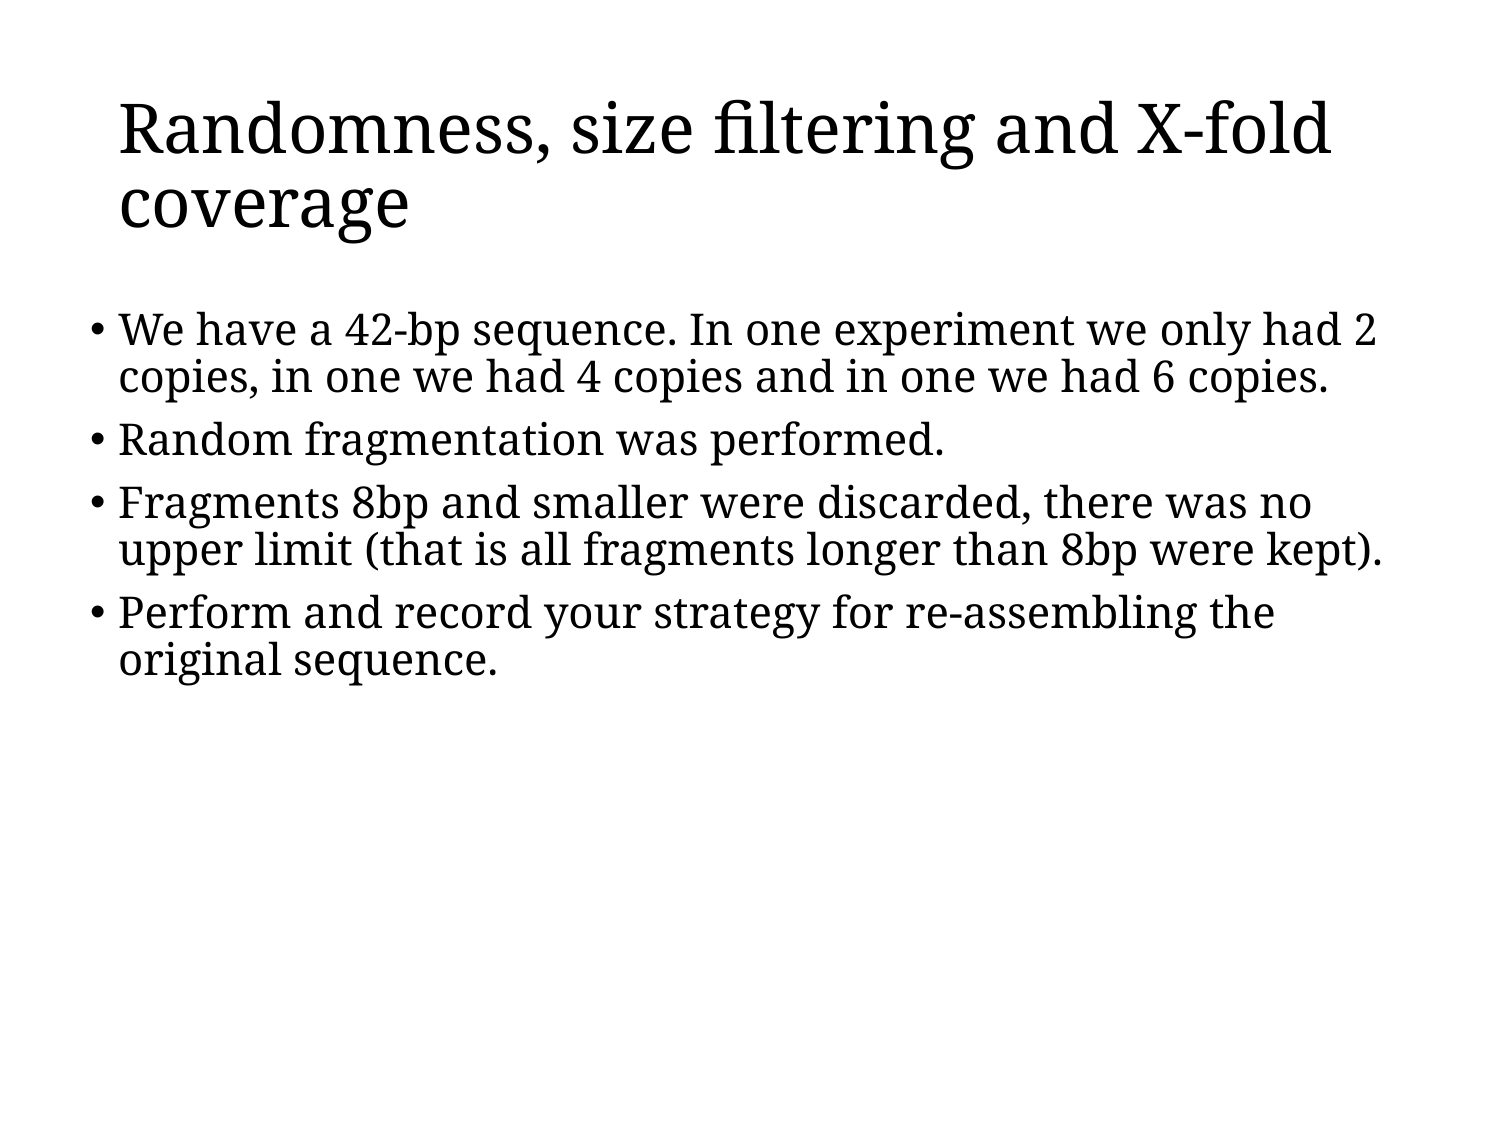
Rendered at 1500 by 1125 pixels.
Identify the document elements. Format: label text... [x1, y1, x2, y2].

title Randomness, size filtering and X-fold coverage [103, 59, 1397, 278]
list We have a 42-bp sequence. In one experiment we only had 2 copies, in one we had 4 copies and in one we had 6 copies. Random fragmentation was performed. Fragments 8bp and smaller were discarded, there was no upper limit (that is all fragments longer than 8bp were kept). Perform and record your strategy for re-assembling the original sequence. [75, 299, 1413, 1014]
